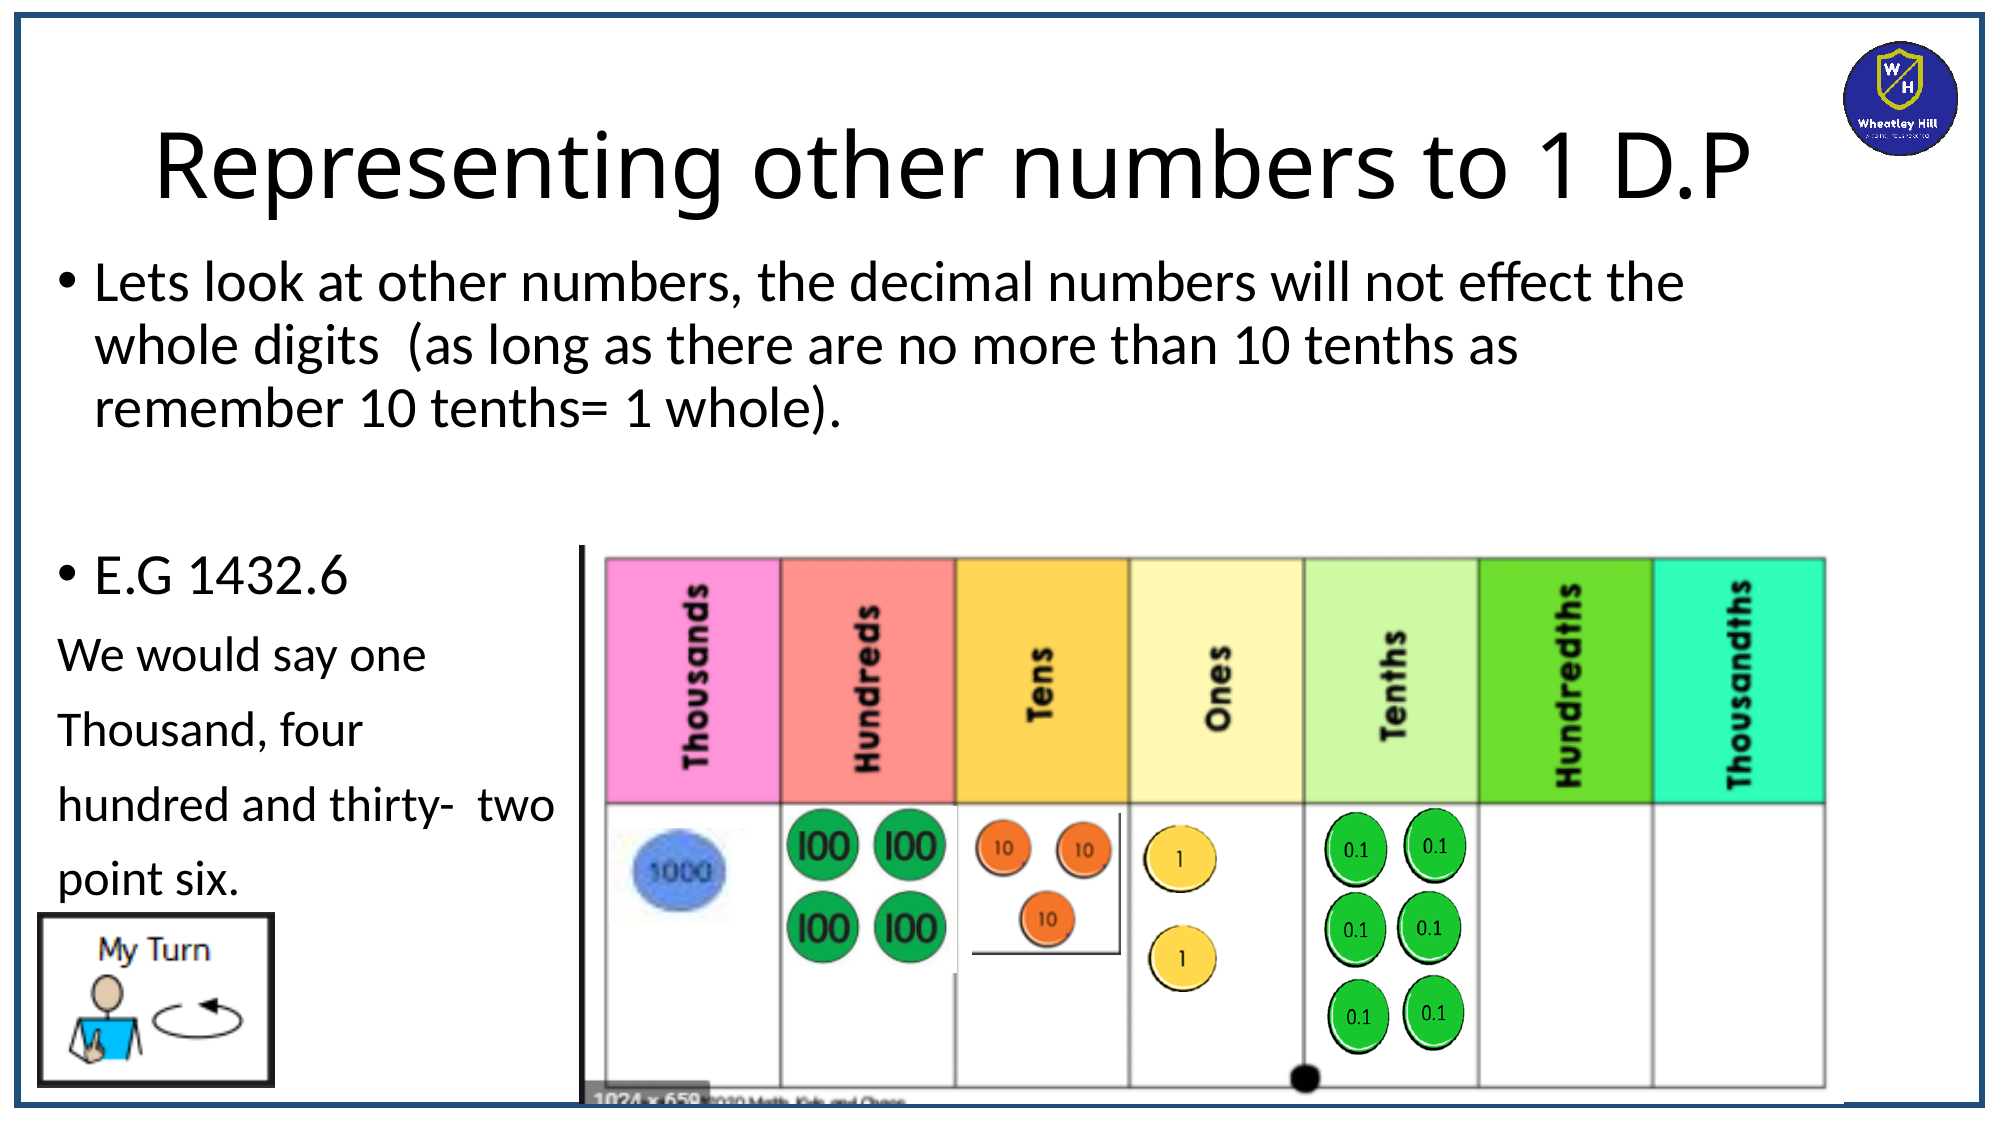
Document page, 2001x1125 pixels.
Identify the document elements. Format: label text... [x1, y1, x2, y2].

picture [579, 545, 1844, 1104]
list Lets look at other numbers, the decimal numbers will not effect the whole digits (as long as there are no more than 10 tenths as remember 10 tenths= 1 whole). E.G 1432.6 We would say one Thousand, four hundred and thirty- two point six. [41, 244, 1731, 958]
title Representing other numbers to 1 D.P [137, 59, 1863, 278]
picture [1843, 41, 1958, 156]
picture [37, 912, 275, 1088]
text_box [16, 14, 1983, 1106]
